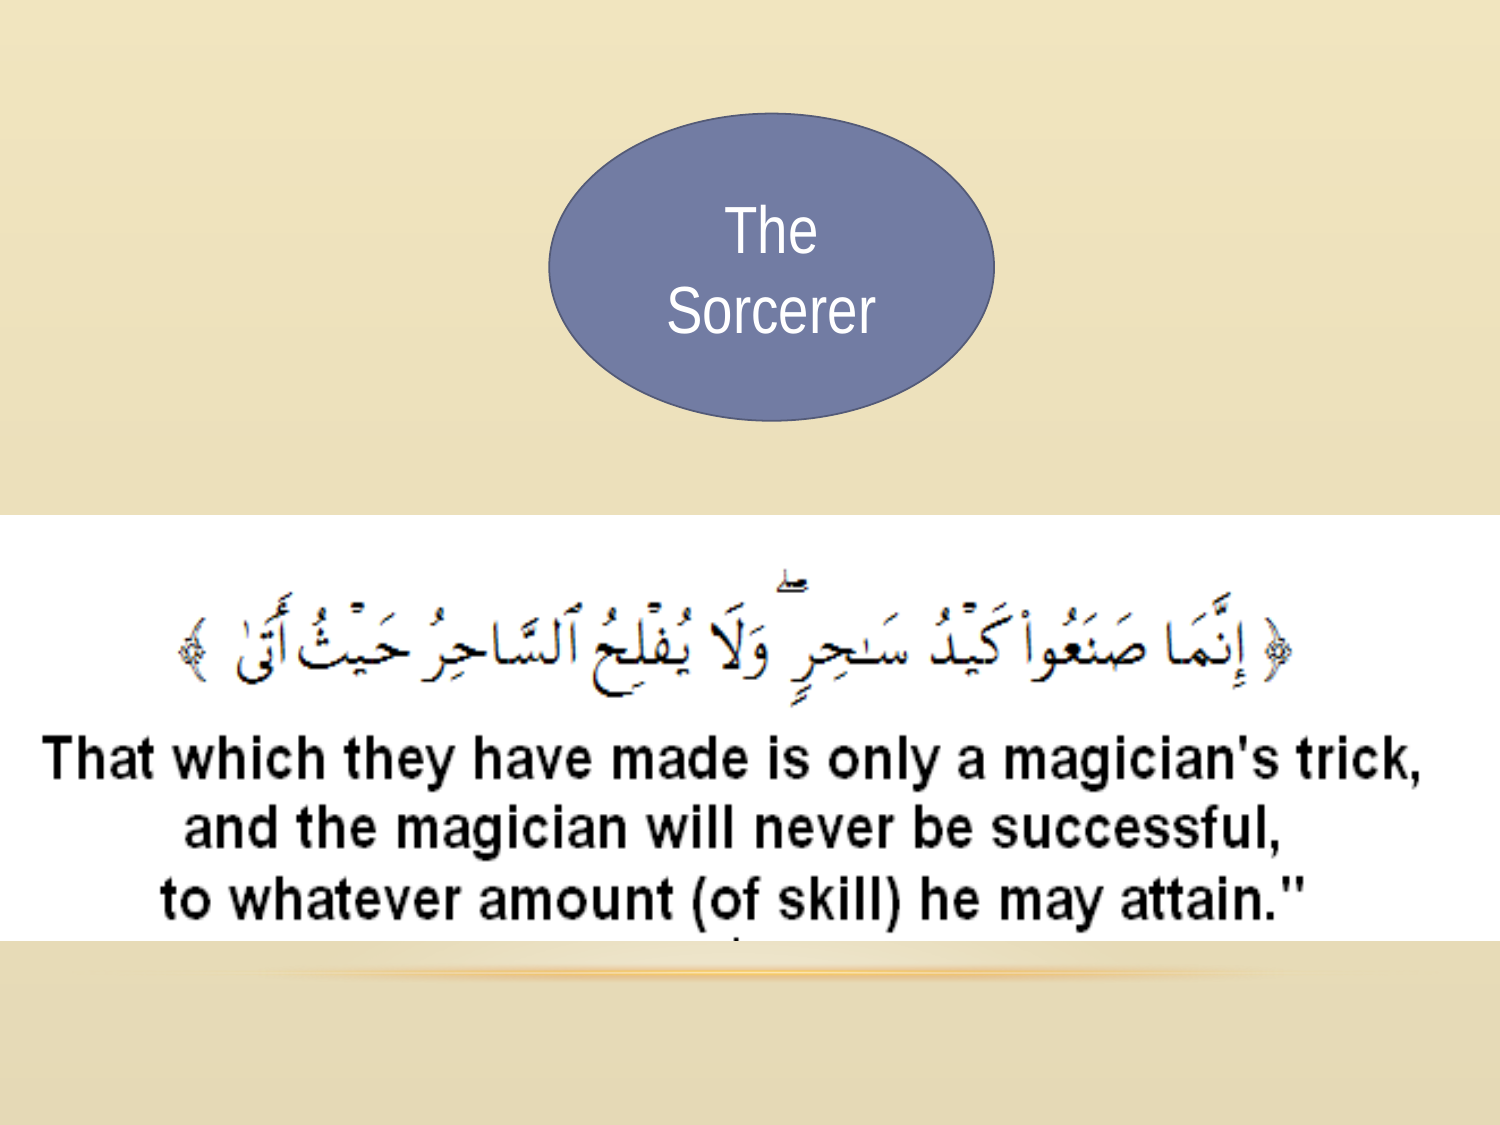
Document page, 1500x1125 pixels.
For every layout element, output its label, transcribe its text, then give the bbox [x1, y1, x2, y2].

text_box The Sorcerer [548, 112, 995, 422]
picture [0, 0, 1500, 1125]
